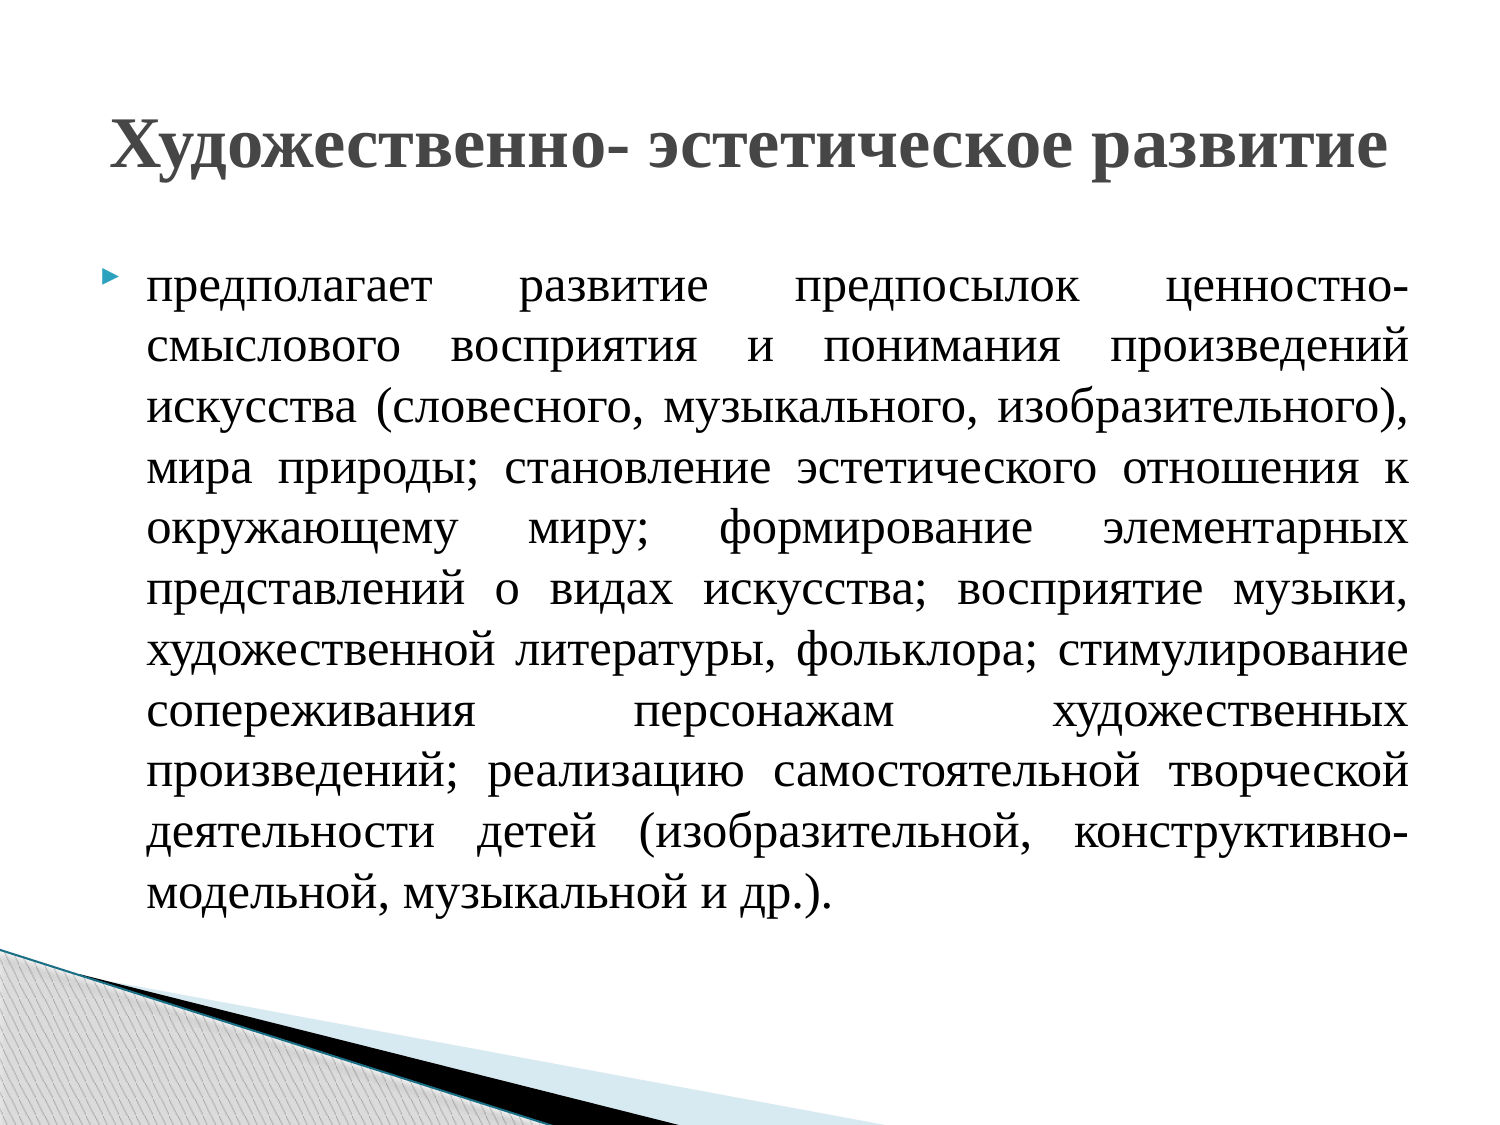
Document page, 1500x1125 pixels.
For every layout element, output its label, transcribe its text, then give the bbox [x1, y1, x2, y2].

title Художественно- эстетическое развитие [75, 45, 1425, 233]
list предполагает развитие предпосылок ценностно-смыслового восприятия и понимания произведений искусства (словесного, музыкального, изобразительного), мира природы; становление эстетического отношения к окружающему миру; формирование элементарных представлений о видах искусства; восприятие музыки, художественной литературы, фольклора; стимулирование сопереживания персонажам художественных произведений; реализацию самостоятельной творческой деятельности детей (изобразительной, конструктивно-модельной, музыкальной и др.). [75, 243, 1425, 986]
